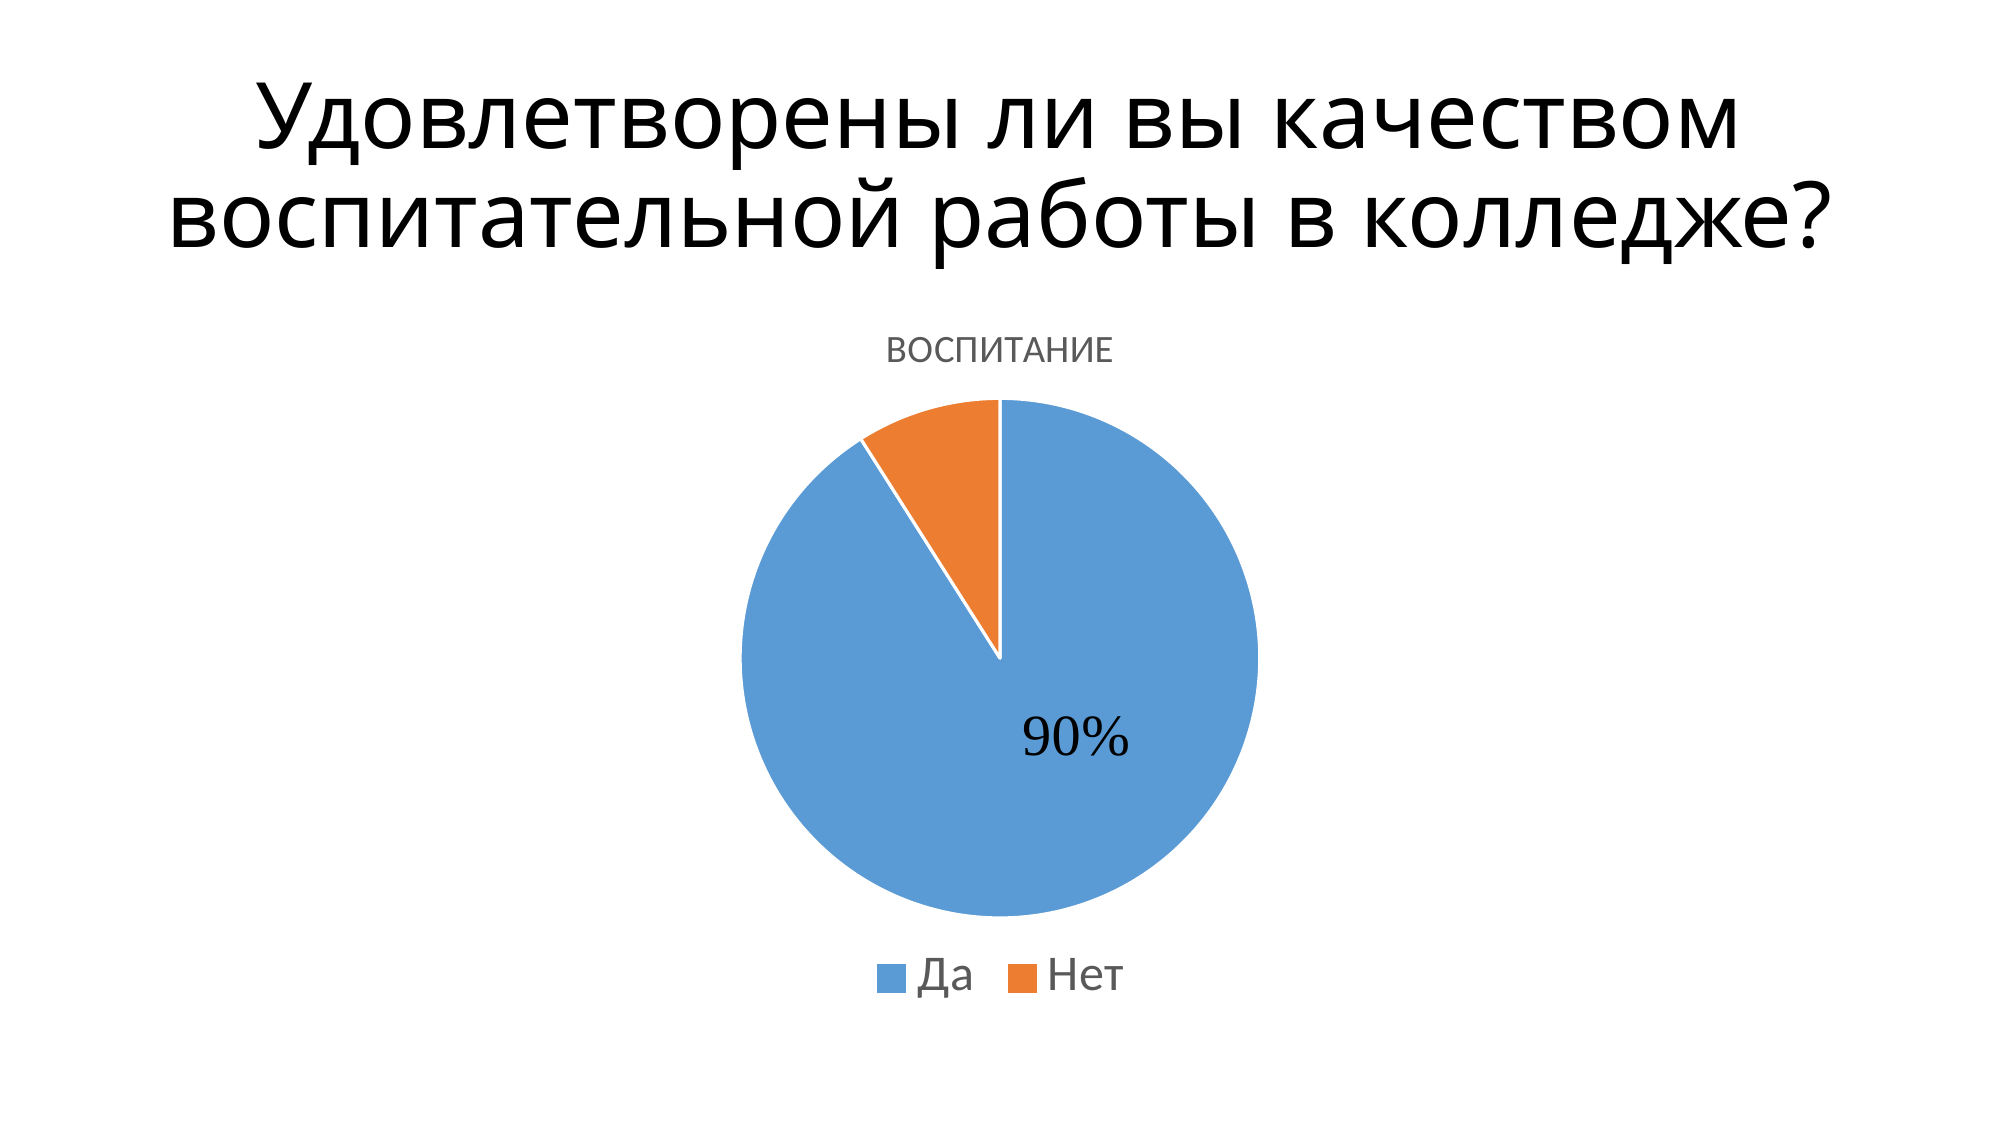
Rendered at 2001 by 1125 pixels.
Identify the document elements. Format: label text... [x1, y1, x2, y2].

chart [137, 299, 1863, 1014]
title Удовлетворены ли вы качеством воспитательной работы в колледже? [137, 59, 1863, 278]
